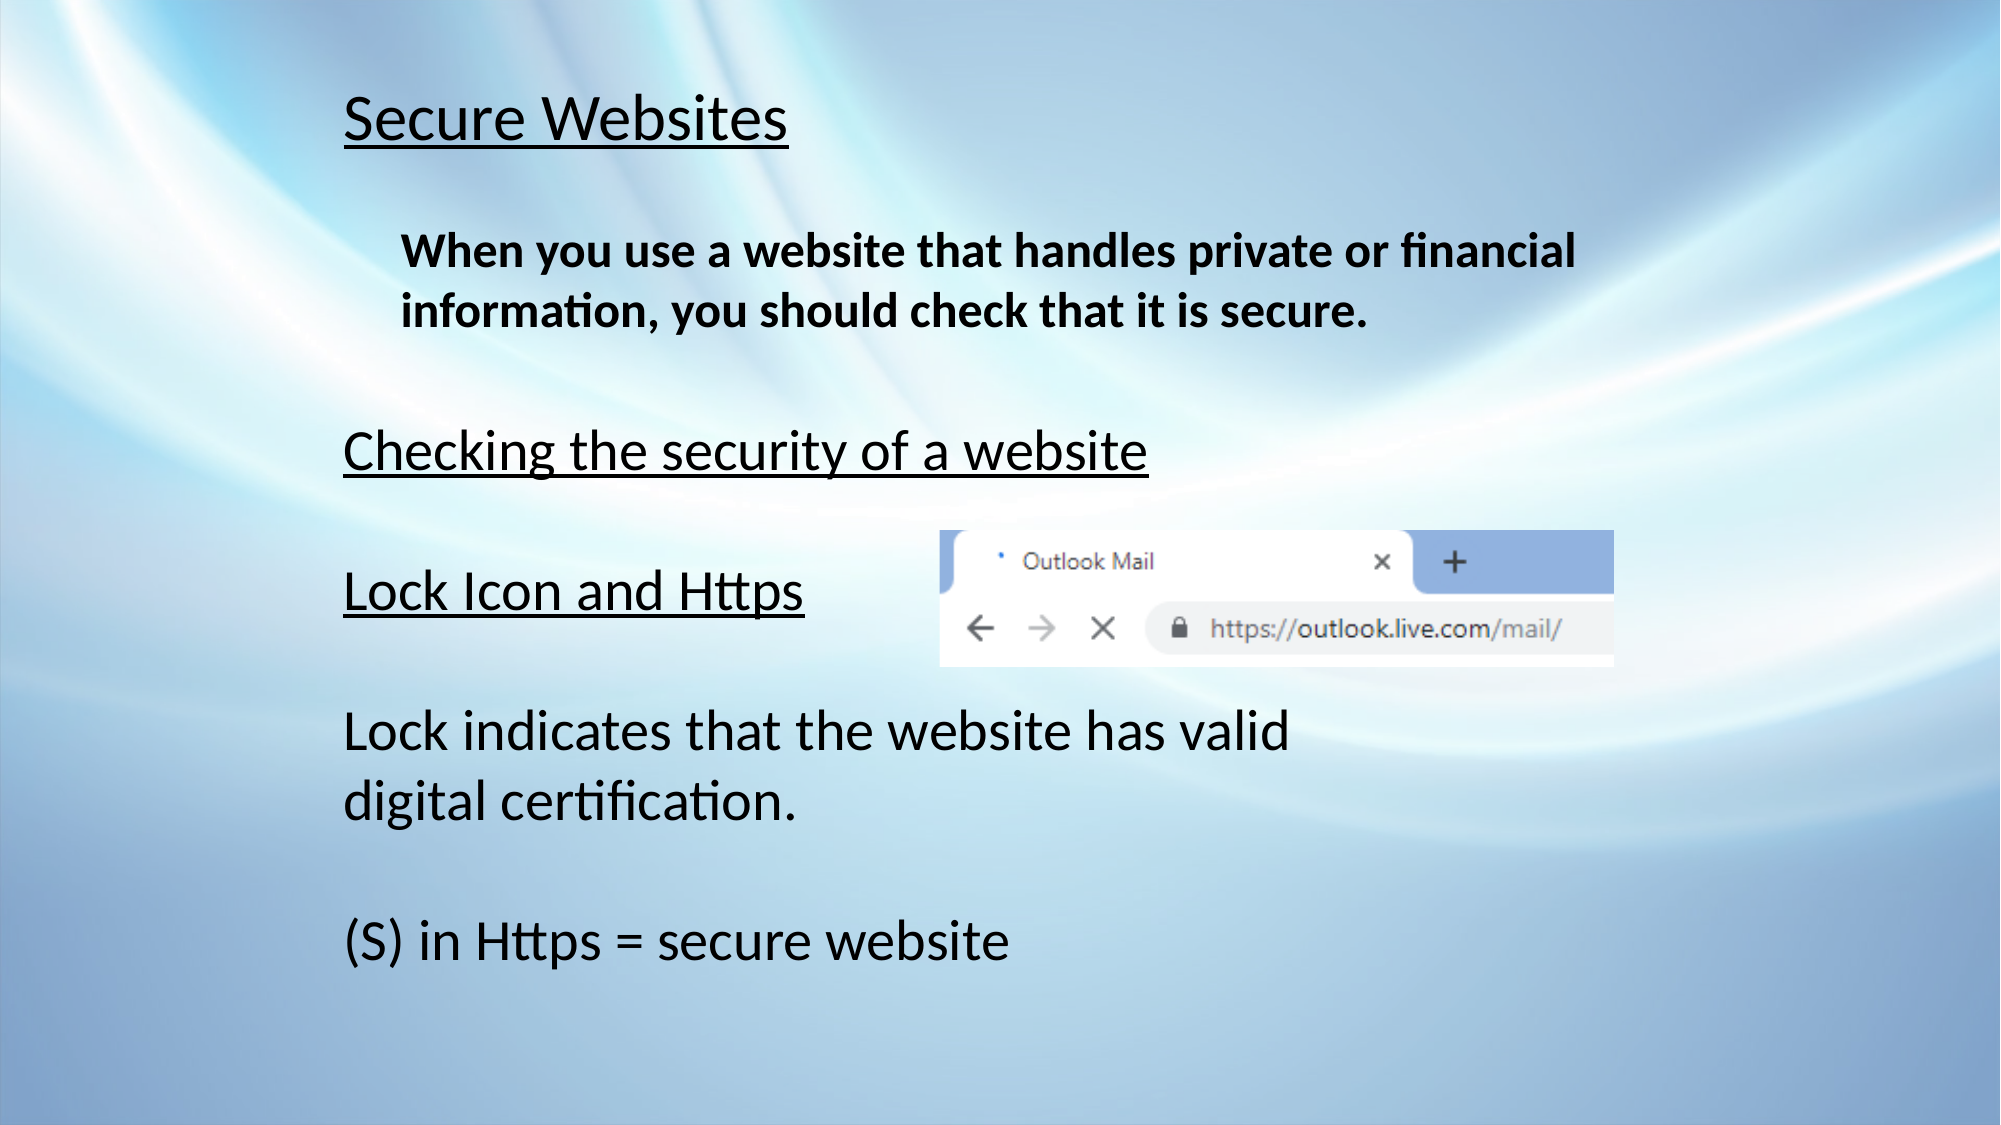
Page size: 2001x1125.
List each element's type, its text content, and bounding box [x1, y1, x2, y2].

picture [939, 530, 1614, 667]
text_box Checking the security of a website Lock Icon and Https Lock indicates that the website has valid digital certification. (S) in Https = secure website [328, 54, 1308, 980]
text_box When you use a website that handles private or financial information, you should check that it is secure. [385, 210, 1603, 346]
text_box Secure Websites [328, 66, 804, 162]
